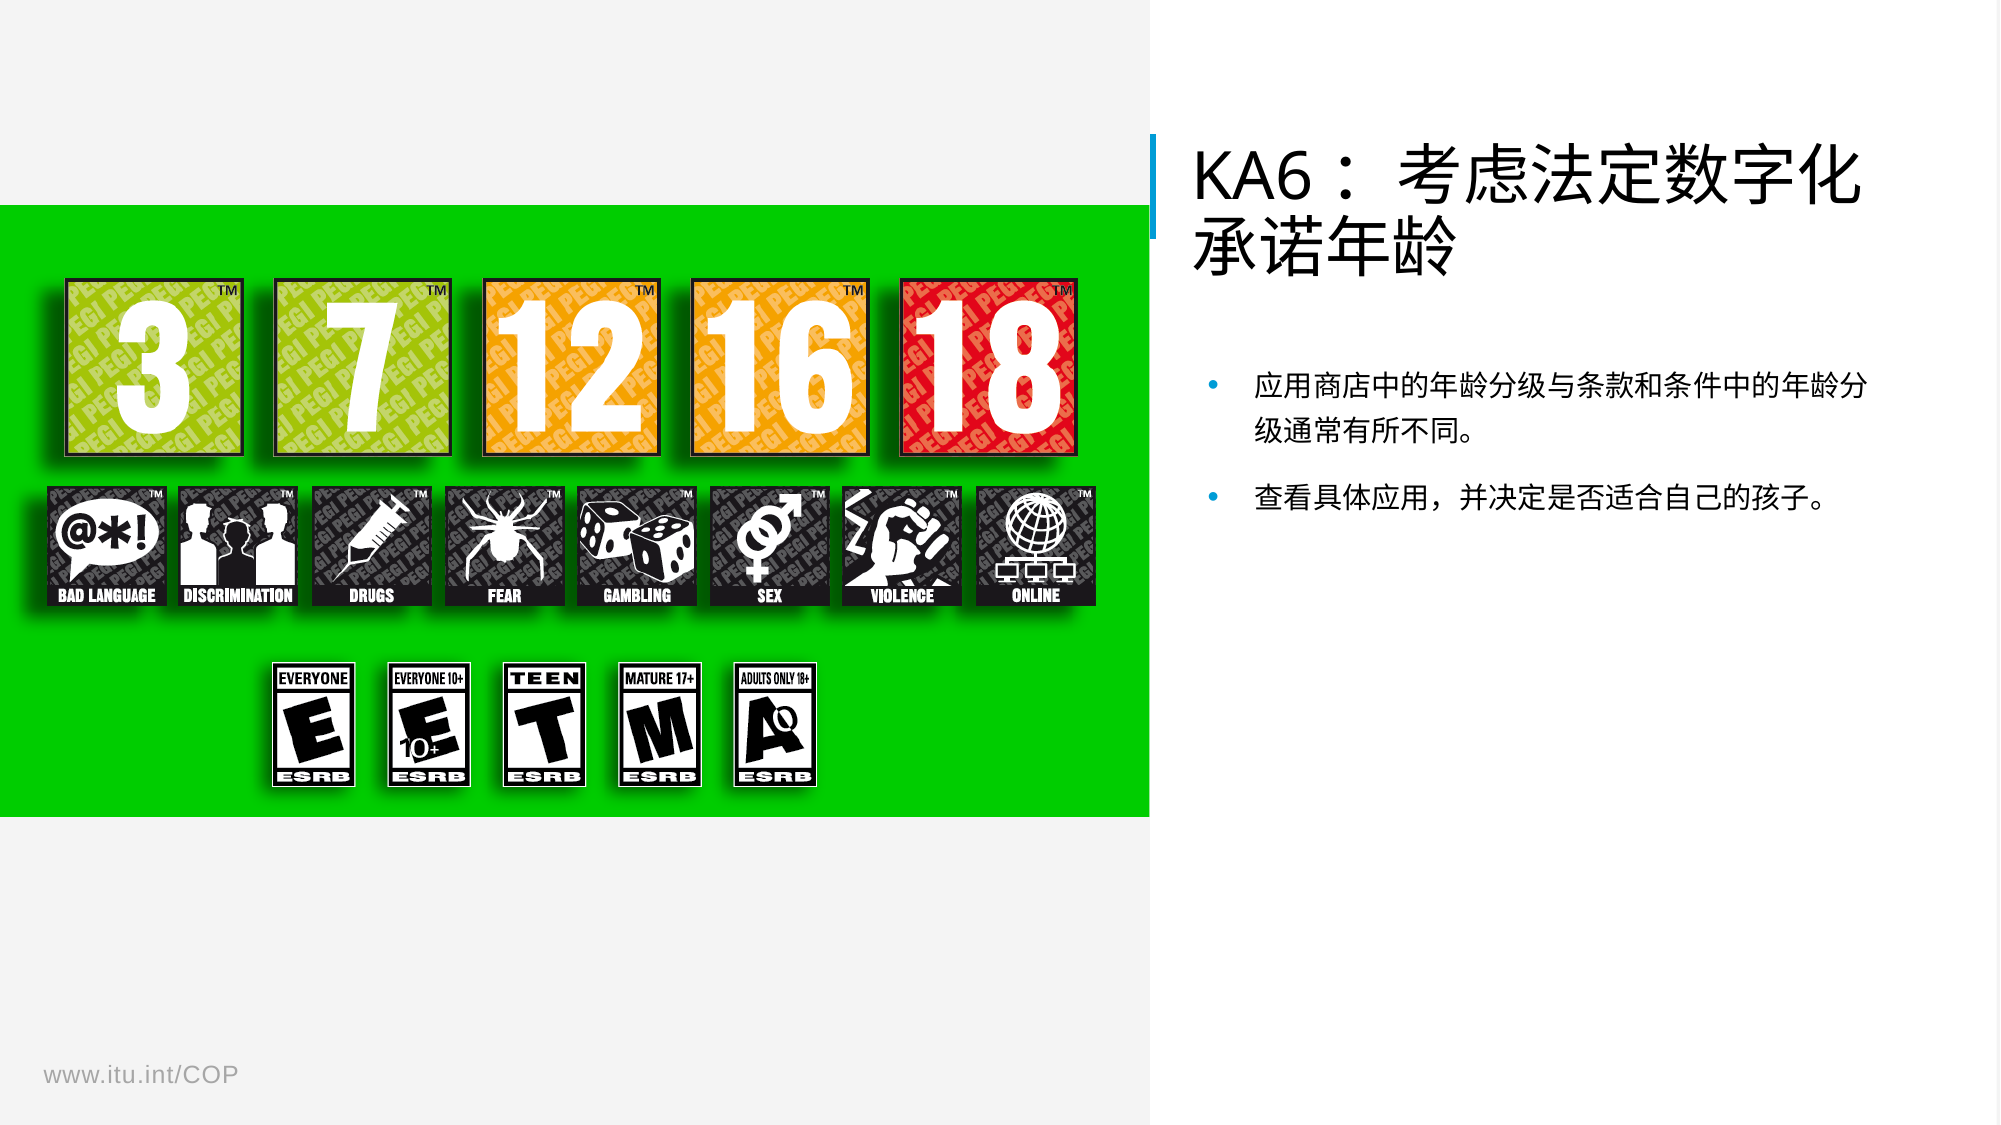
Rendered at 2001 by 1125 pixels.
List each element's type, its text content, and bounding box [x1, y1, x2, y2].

title KA6：考虑法定数字化承诺年龄 [1176, 134, 1899, 239]
picture [0, 0, 1150, 1012]
list 应用商店中的年龄分级与条款和条件中的年龄分级通常有所不同。 查看具体应用，并决定是否适合自己的孩子。 [1192, 348, 1899, 1012]
